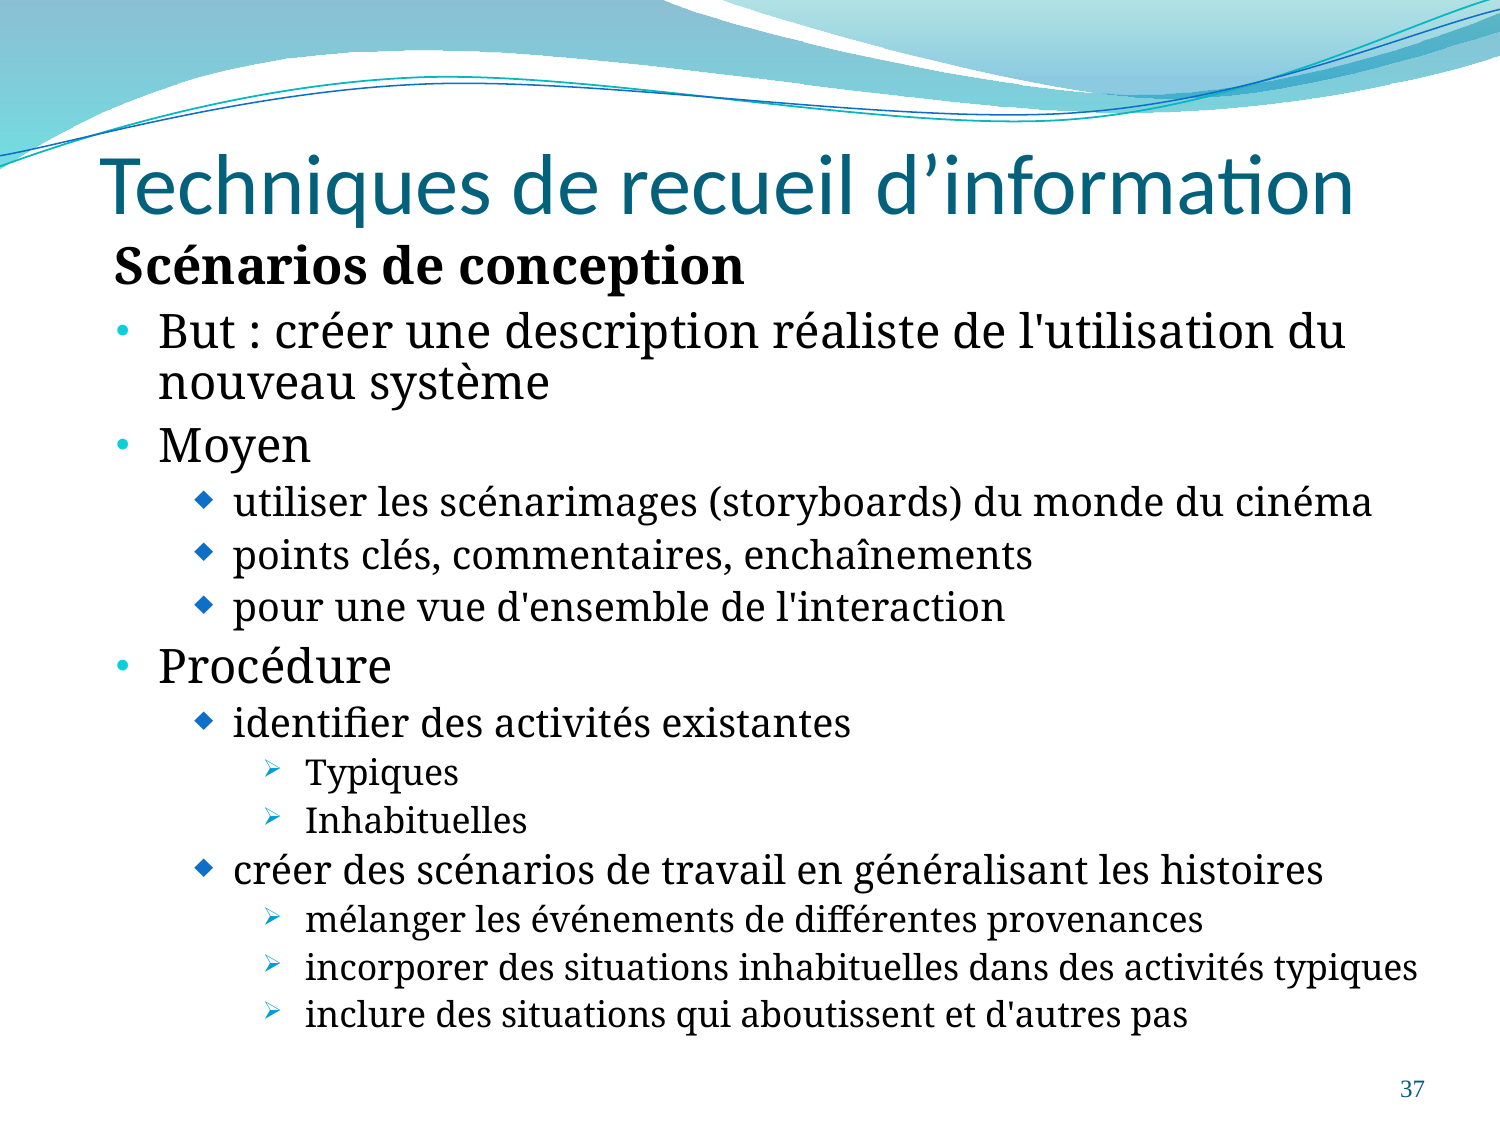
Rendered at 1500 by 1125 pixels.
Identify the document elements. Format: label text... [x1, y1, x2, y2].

list Scénarios de conception But : créer une description réaliste de l'utilisation du nouveau système Moyen utiliser les scénarimages (storyboards) du monde du cinéma points clés, commentaires, enchaînements pour une vue d'ensemble de l'interaction Procédure identifier des activités existantes Typiques Inhabituelles créer des scénarios de travail en généralisant les histoires mélanger les événements de différentes provenances incorporer des situations inhabituelles dans des activités typiques inclure des situations qui aboutissent et d'autres pas [99, 232, 1438, 1083]
title Techniques de recueil d’information [99, 119, 1438, 232]
slide_number 37 [1299, 1042, 1425, 1103]
